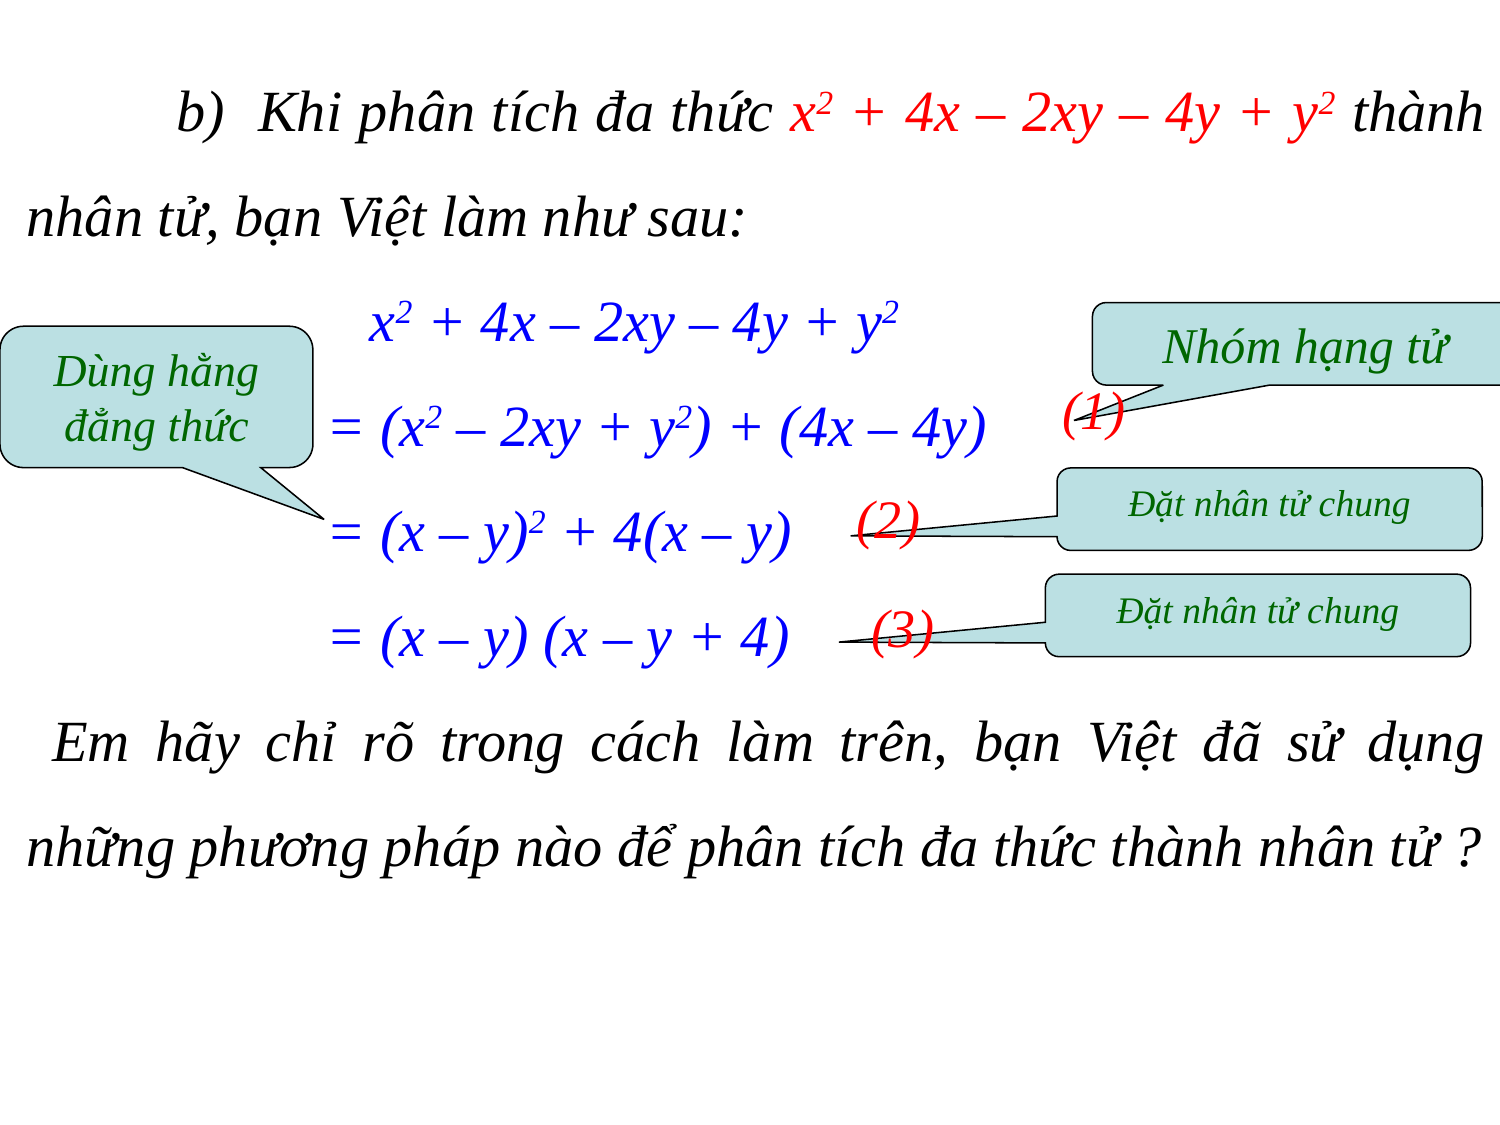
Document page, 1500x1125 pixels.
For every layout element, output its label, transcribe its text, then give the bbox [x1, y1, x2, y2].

text_box Đặt nhân tử chung [987, 574, 1471, 657]
text_box (3) [856, 586, 987, 666]
text_box Nhóm hạng tử [1092, 302, 1500, 402]
text_box b) Khi phân tích đa thức x2 + 4x – 2xy – 4y + y2 thành nhân tử, bạn Việt làm như sau: x2 + 4x – 2xy – 4y + y2 = (x2 – 2xy + y2) + (4x – 4y) = (x – y)2 + 4(x – y) = (x – y) (x – y + 4) Em hãy chỉ rõ trong cách làm trên, bạn Việt đã sử dụng những phương pháp nào để phân tích đa thức thành nhân tử ? [11, 30, 1500, 886]
text_box Đặt nhân tử chung [972, 467, 1483, 551]
text_box Dùng hằng đẳng thức [0, 326, 325, 520]
text_box (2) [842, 477, 972, 557]
text_box (1) [1047, 367, 1178, 448]
